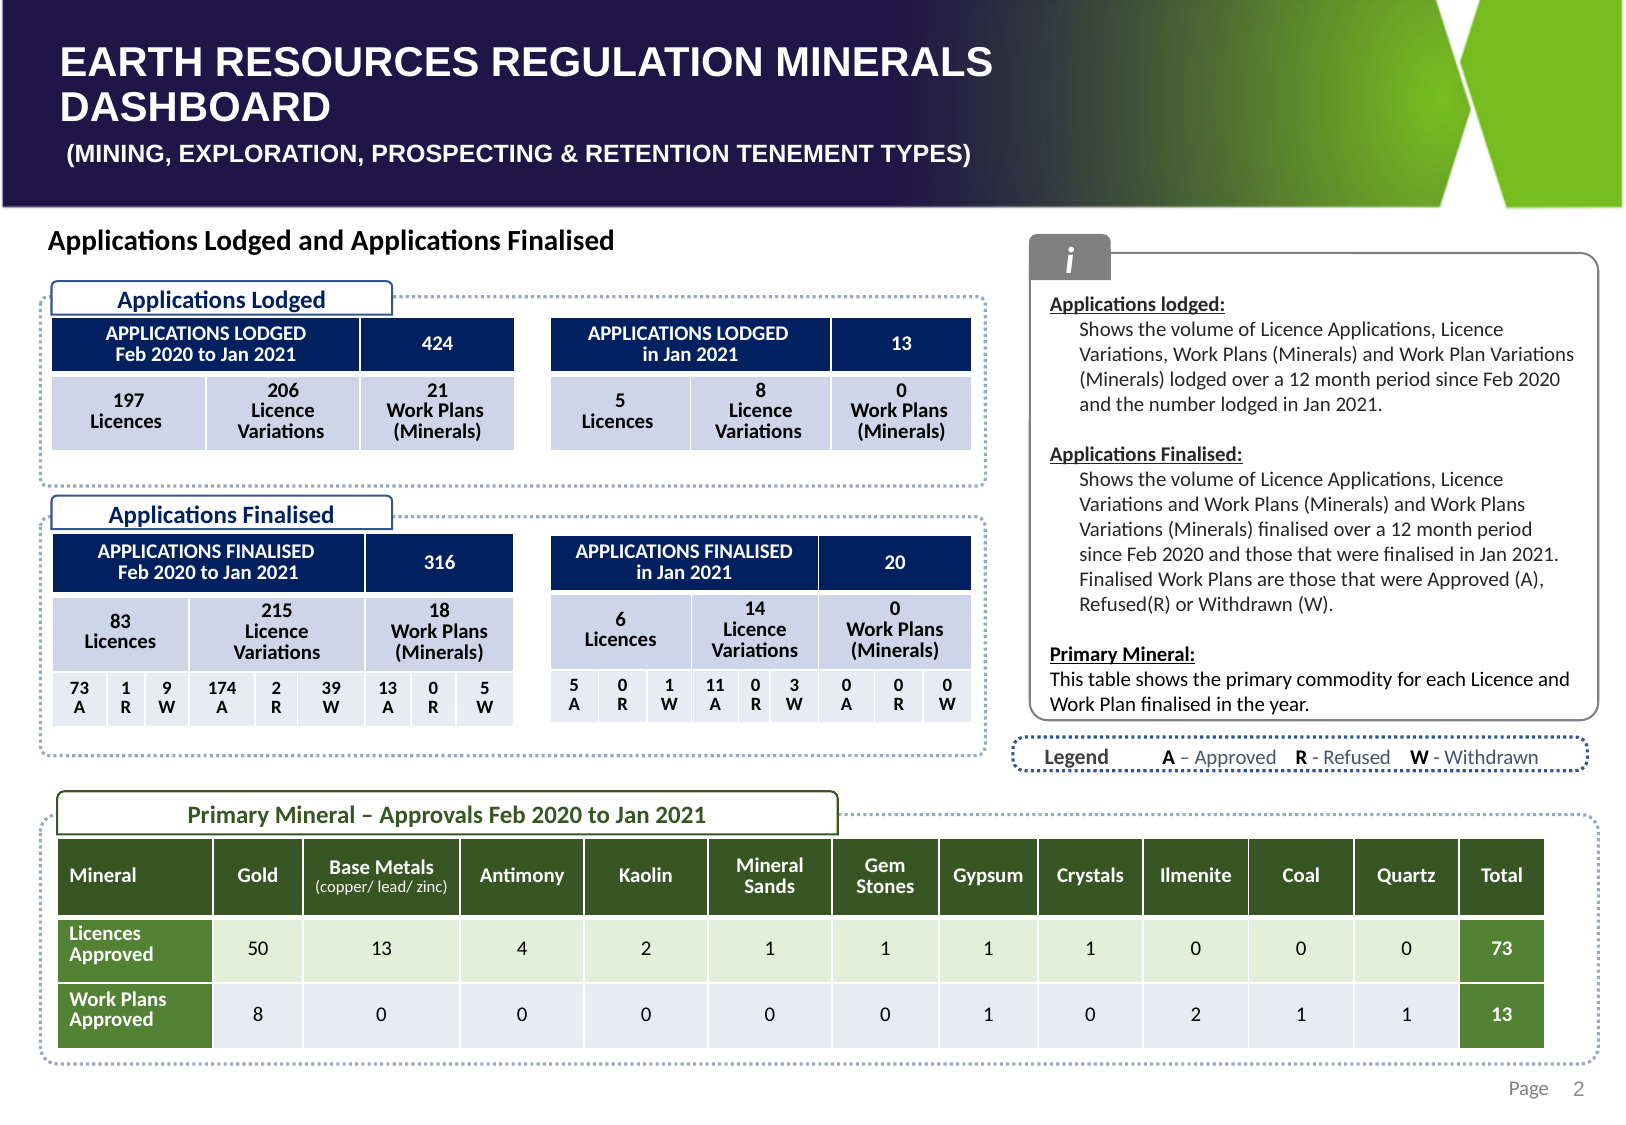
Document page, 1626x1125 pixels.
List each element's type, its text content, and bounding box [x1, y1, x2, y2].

text_box Applications Lodged and Applications Finalised [32, 221, 1151, 268]
text_box [39, 295, 987, 488]
slide_number 2 [1545, 1062, 1613, 1113]
text_box Applications Finalised [50, 494, 394, 531]
text_box [39, 515, 987, 757]
text_box Applications Lodged [50, 280, 394, 316]
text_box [40, 791, 1599, 1064]
picture [0, 0, 1625, 212]
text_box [1029, 234, 1599, 721]
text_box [1012, 735, 1592, 791]
